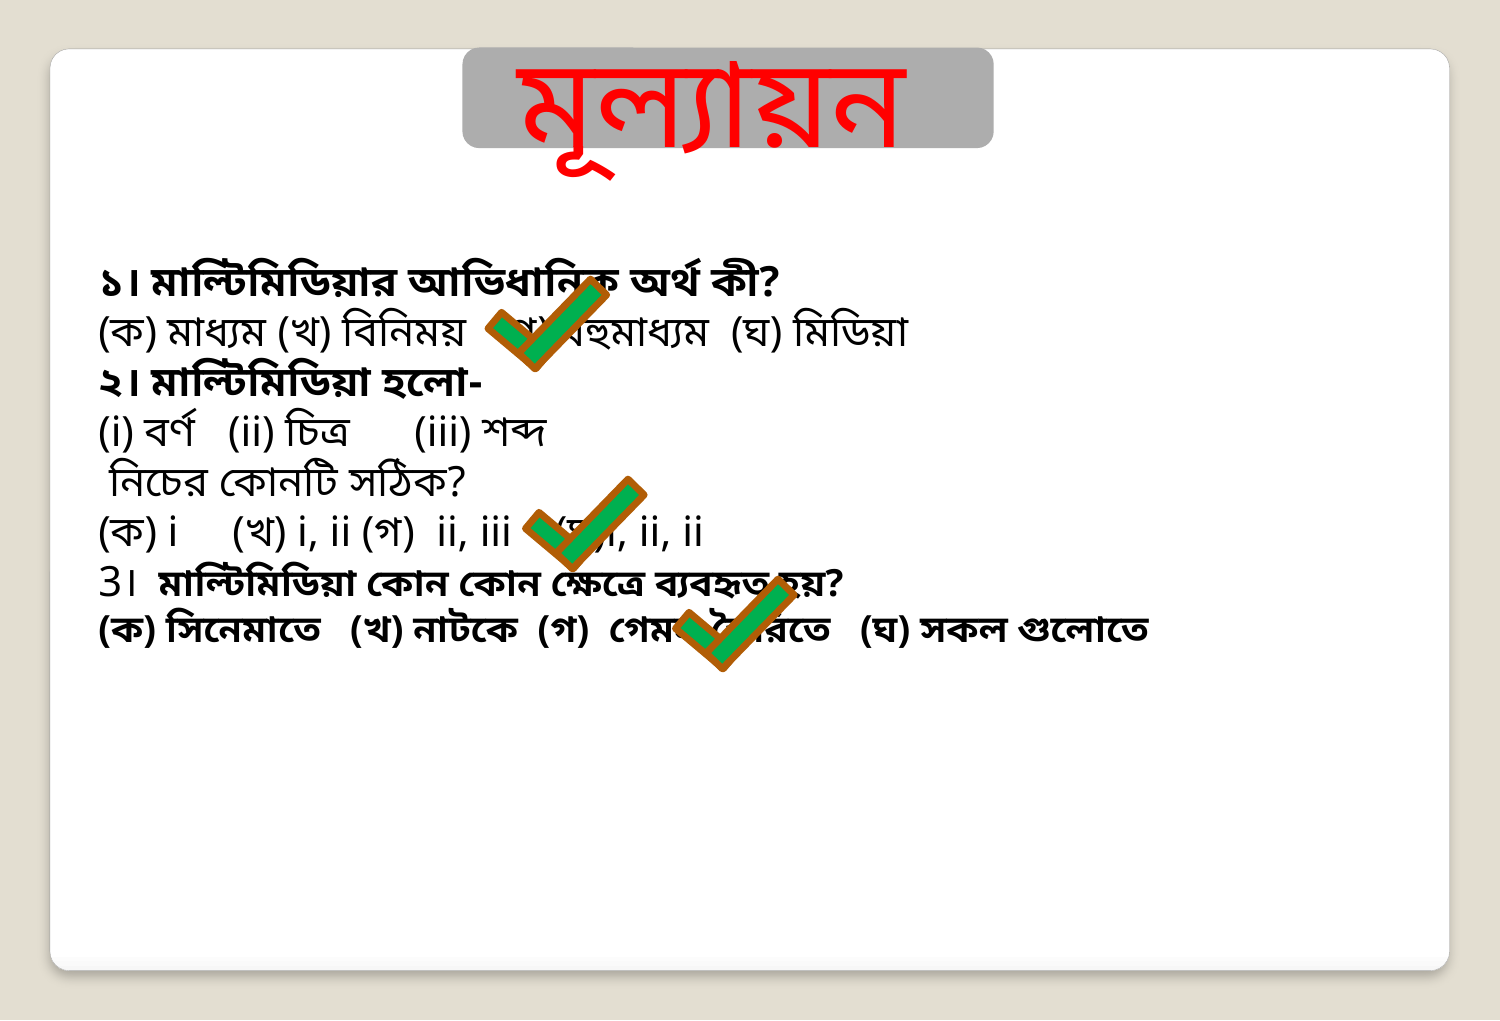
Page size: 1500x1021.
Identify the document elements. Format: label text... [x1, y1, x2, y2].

text_box ১। মাল্টিমিডিয়ার আভিধানিক অর্থ কী? (ক) মাধ্যম (খ) বিনিময় গ) বহুমাধ্যম (ঘ) মিডিয়া ২। মাল্টিমিডিয়া হলো- (i) বর্ণ (ii) চিত্র (iii) শব্দ নিচের কোনটি সঠিক? (ক) i (খ) i, ii (গ) ii, iii (ঘ)i, ii, ii 3। মাল্টিমিডিয়া কোন কোন ক্ষেত্রে ব্যবহৃত হয়? (ক) সিনেমাতে (খ) নাটকে (গ) গেমস তৈরিতে (ঘ) সকল গুলোতে [83, 246, 1392, 657]
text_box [674, 572, 762, 676]
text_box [487, 272, 575, 376]
text_box মূল্যায়ন [458, 43, 998, 152]
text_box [524, 472, 612, 576]
